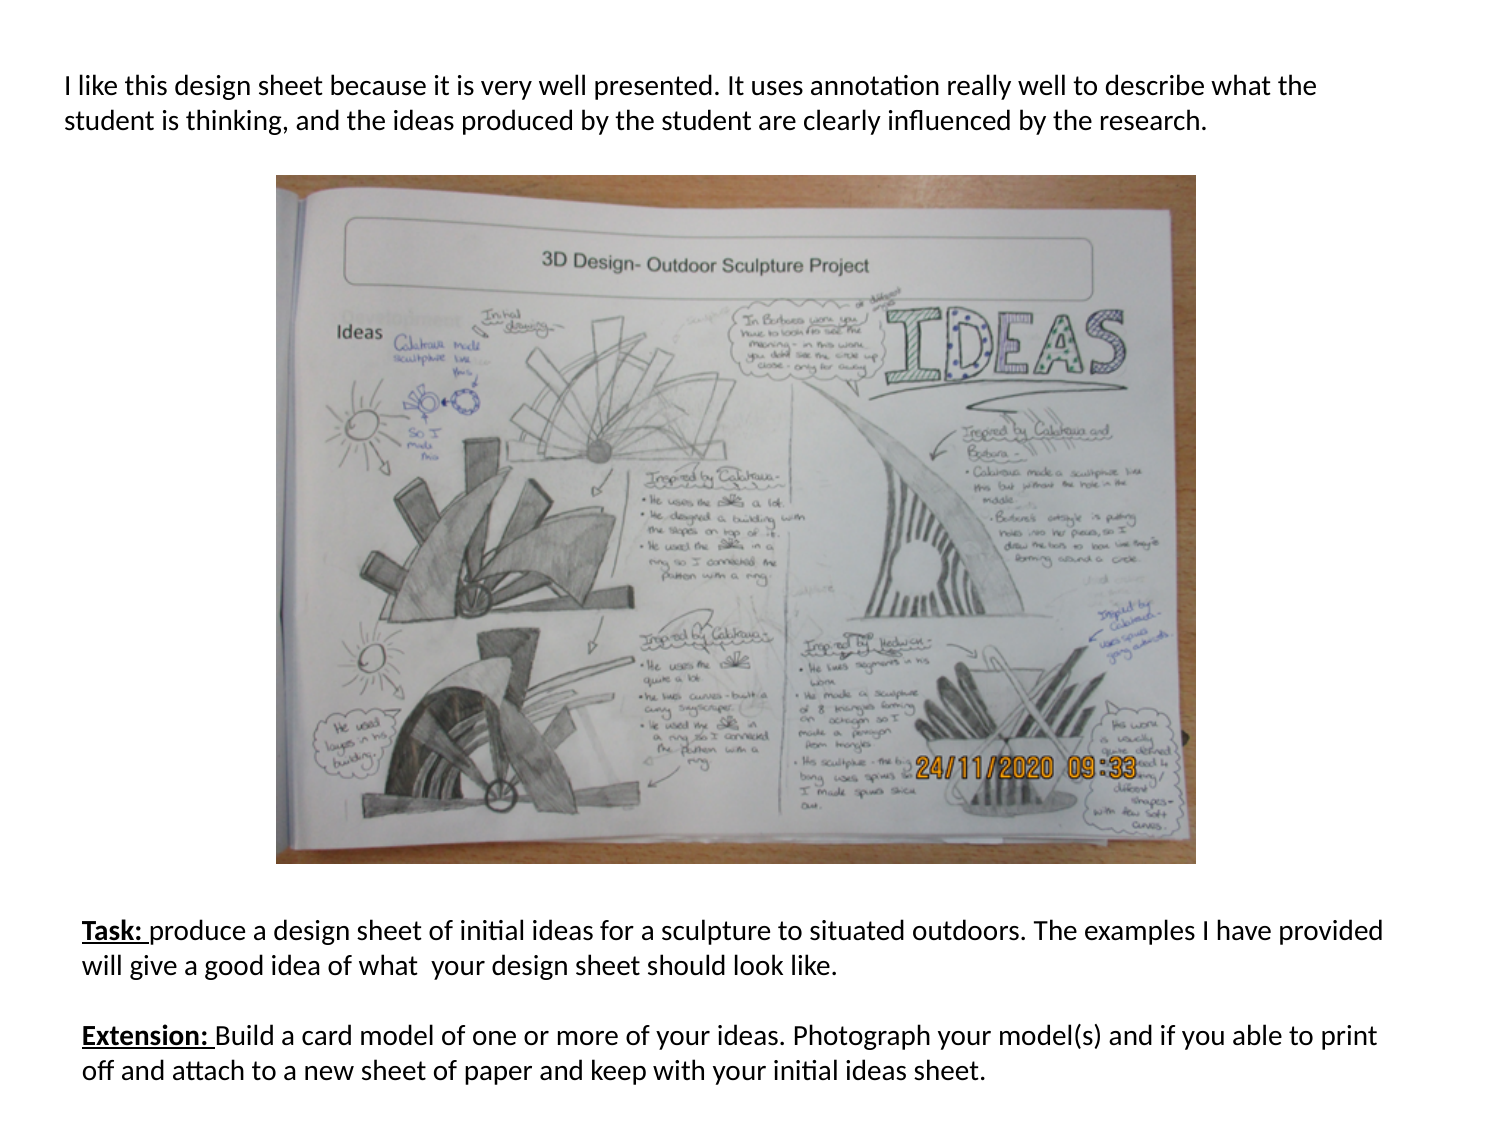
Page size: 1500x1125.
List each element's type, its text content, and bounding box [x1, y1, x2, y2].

text_box Task: produce a design sheet of initial ideas for a sculpture to situated outdoors. The examples I have provided will give a good idea of what your design sheet should look like. Extension: Build a card model of one or more of your ideas. Photograph your model(s) and if you able to print off and attach to a new sheet of paper and keep with your initial ideas sheet. [67, 903, 1404, 1094]
picture [275, 175, 1196, 865]
text_box I like this design sheet because it is very well presented. It uses annotation really well to describe what the student is thinking, and the ideas produced by the student are clearly influenced by the research. [49, 59, 1364, 144]
